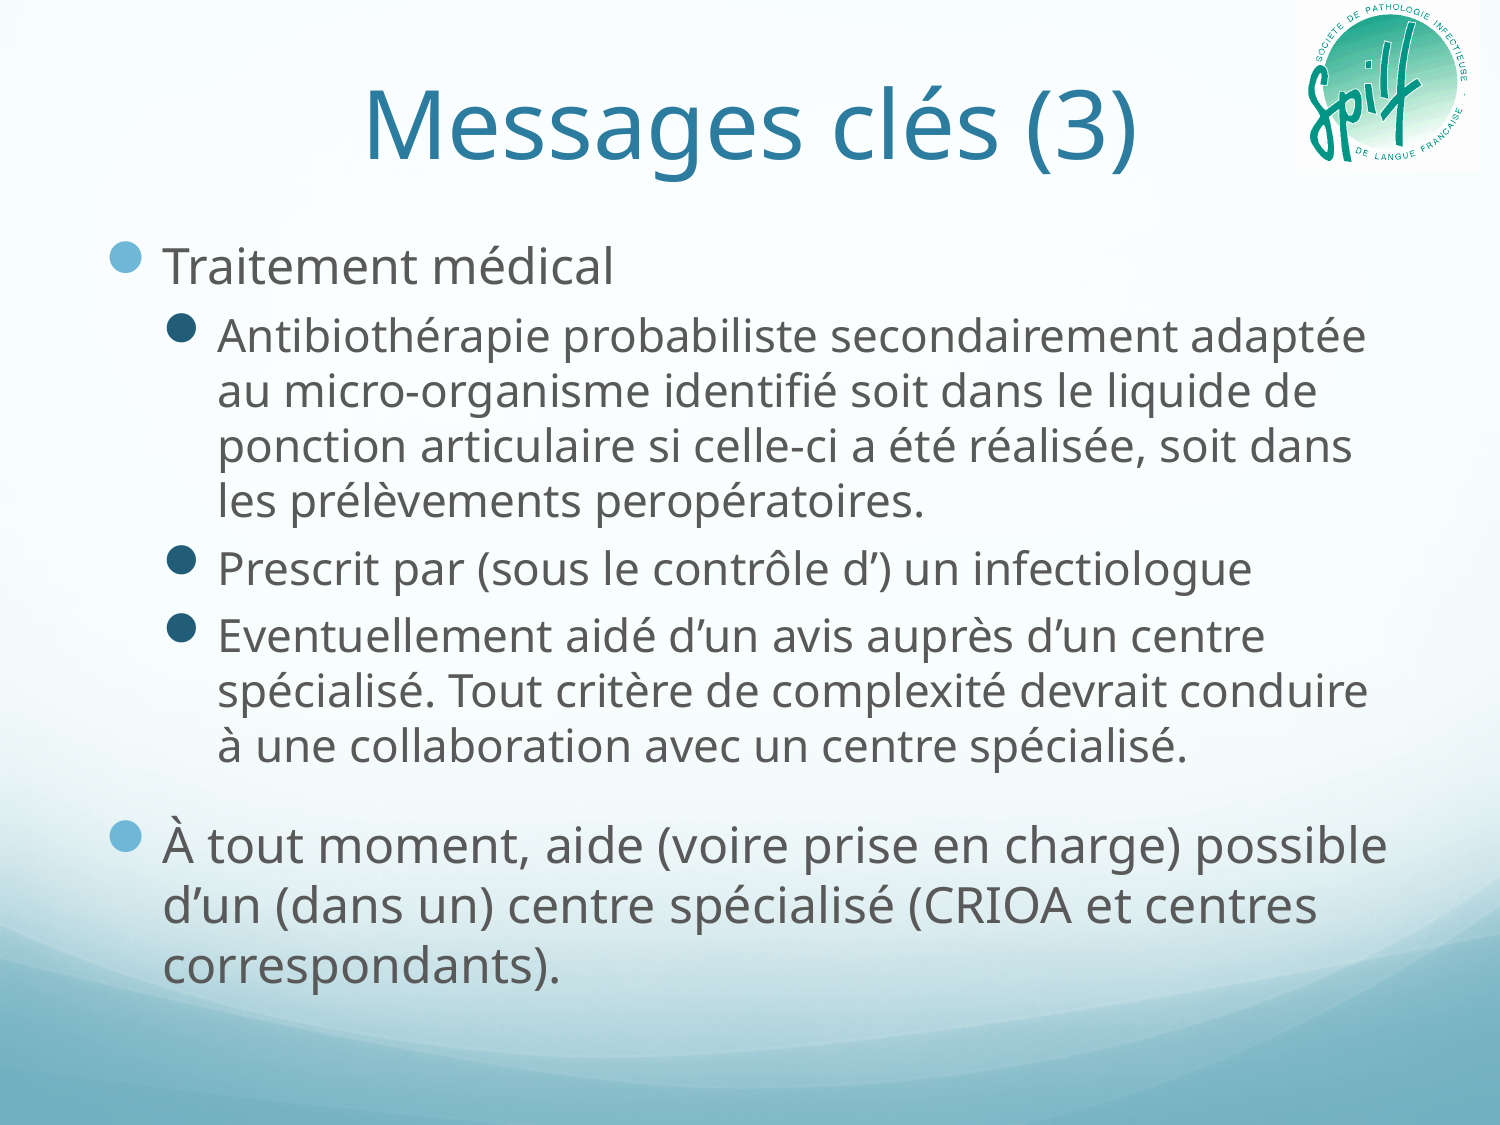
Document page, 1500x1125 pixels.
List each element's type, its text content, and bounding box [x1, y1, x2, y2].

title Messages clés (3) [90, 17, 1410, 187]
picture [1295, 0, 1480, 171]
list Traitement médical Antibiothérapie probabiliste secondairement adaptée au micro-organisme identifié soit dans le liquide de ponction articulaire si celle-ci a été réalisée, soit dans les prélèvements peropératoires. Prescrit par (sous le contrôle d’) un infectiologue Eventuellement aidé d’un avis auprès d’un centre spécialisé. Tout critère de complexité devrait conduire à une collaboration avec un centre spécialisé. À tout moment, aide (voire prise en charge) possible d’un (dans un) centre spécialisé (CRIOA et centres correspondants). [90, 227, 1410, 1077]
